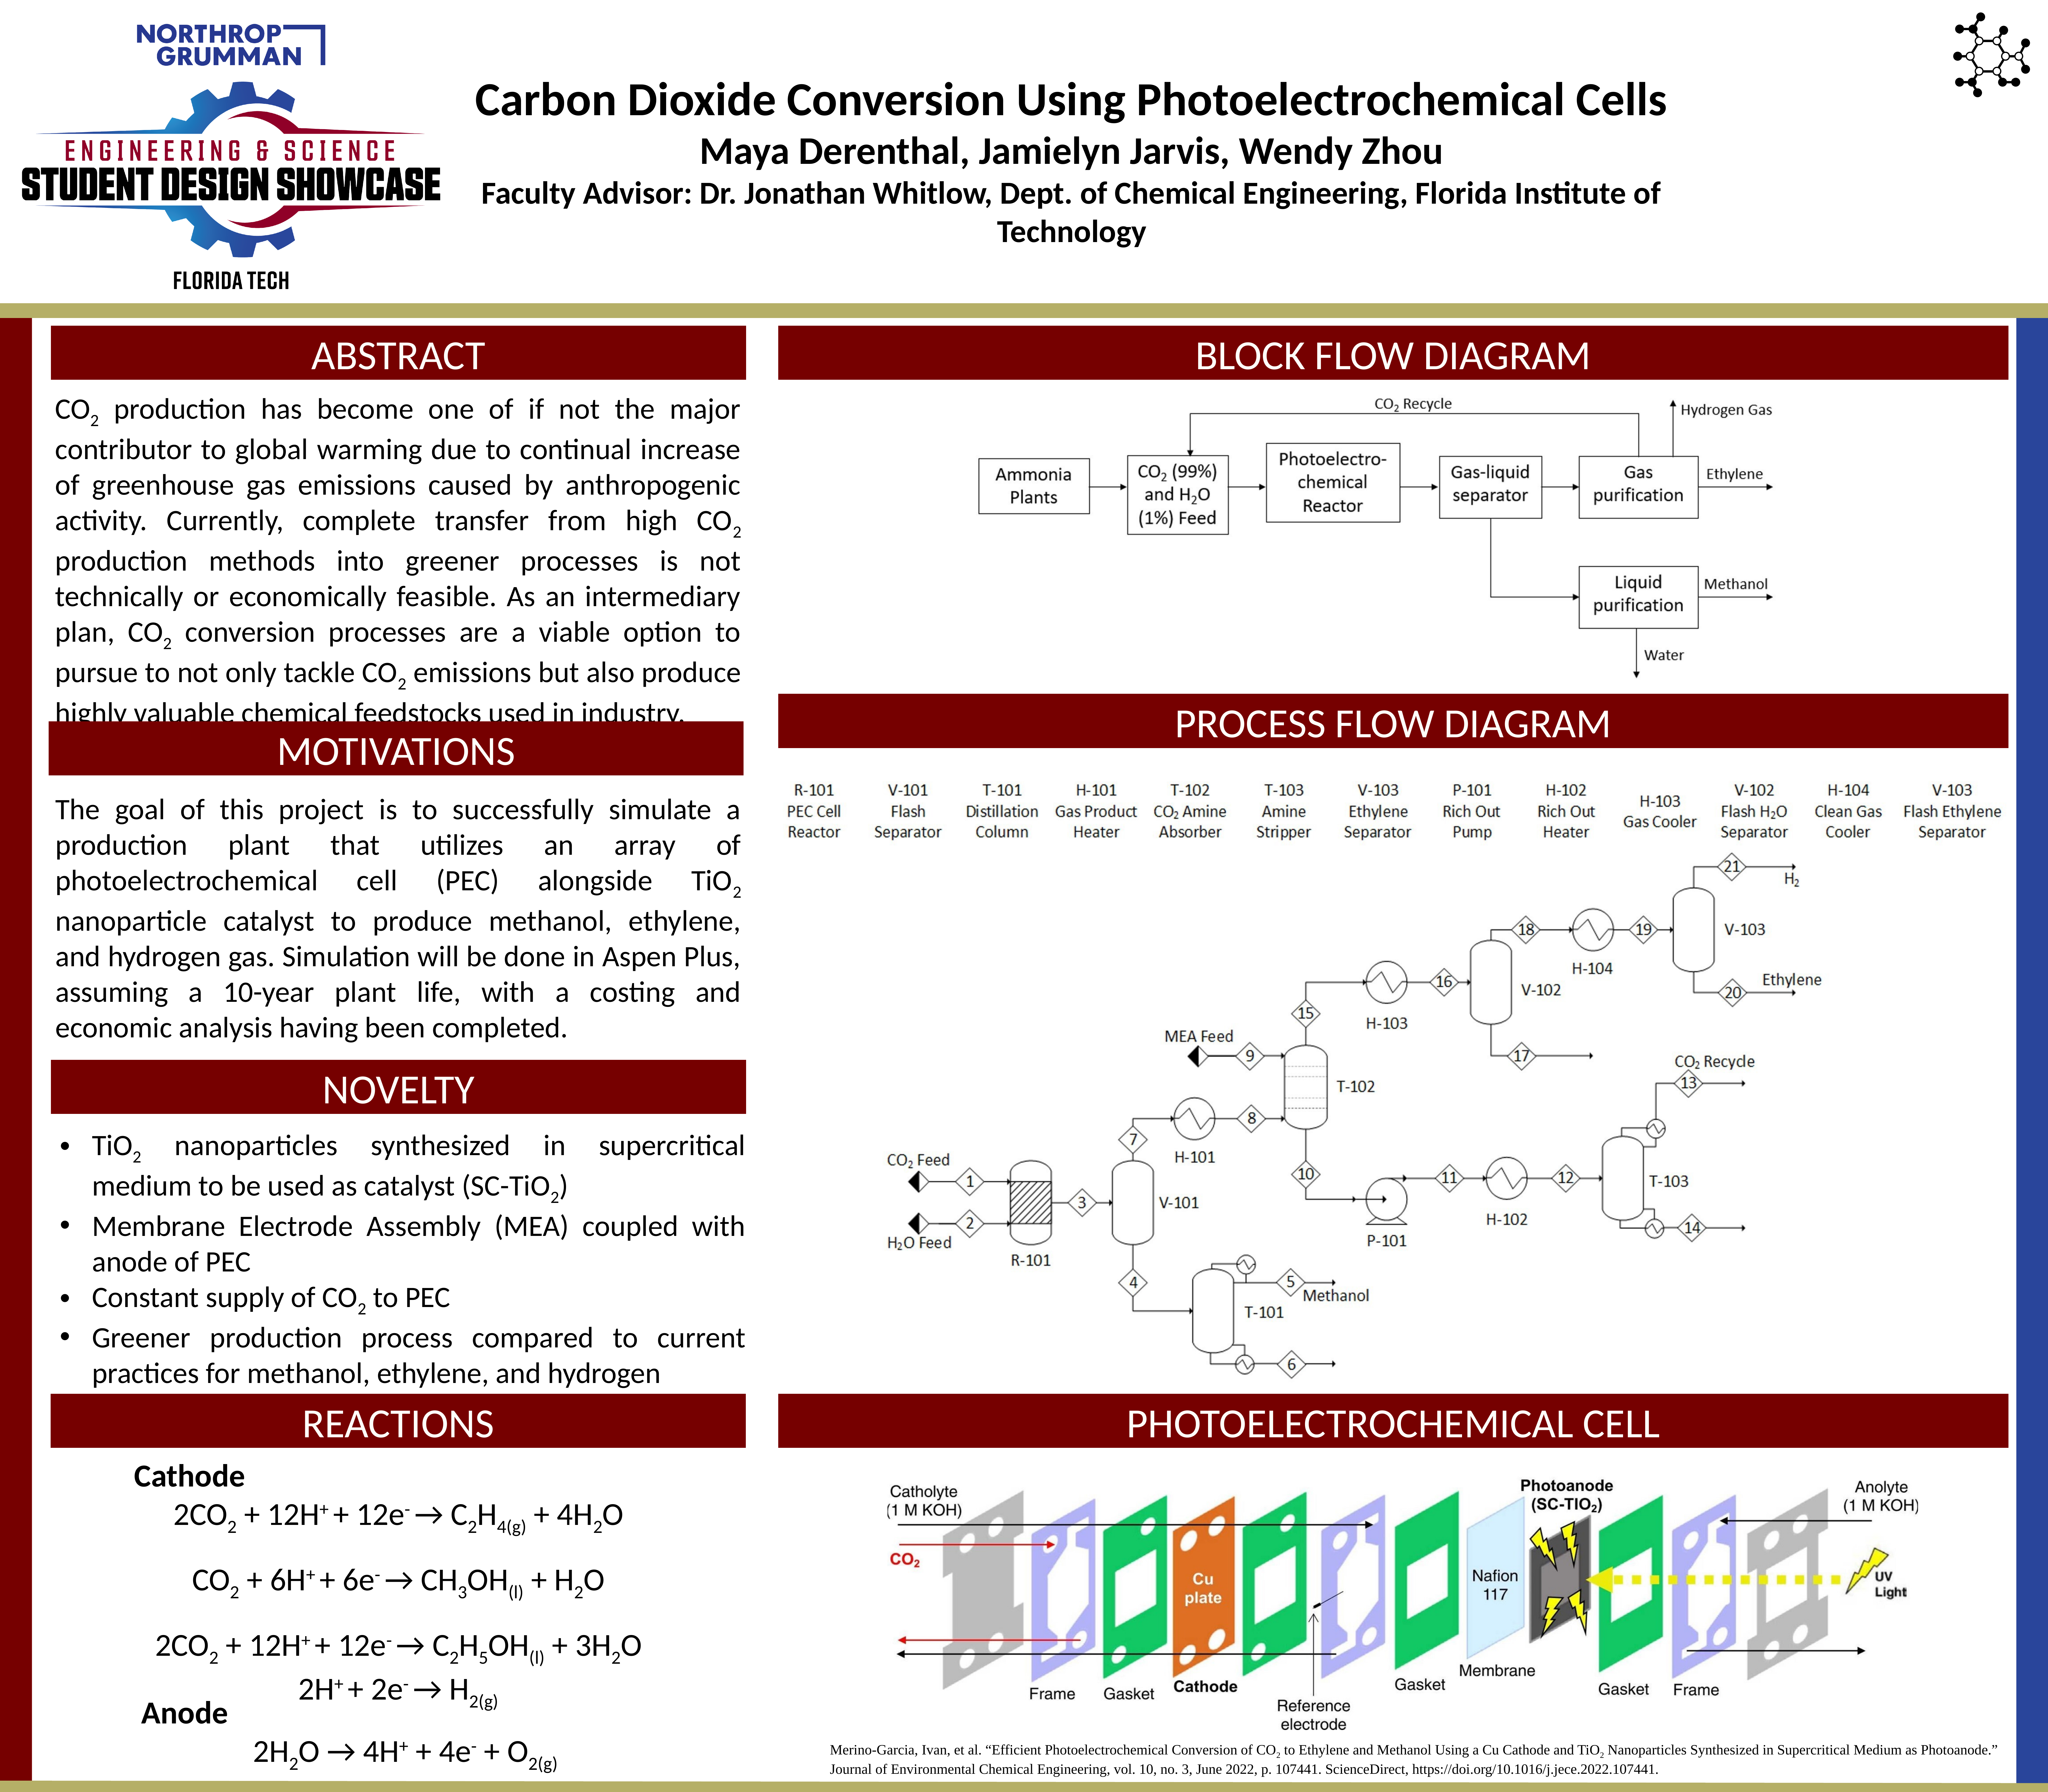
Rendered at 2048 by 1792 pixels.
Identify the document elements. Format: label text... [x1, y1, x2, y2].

text_box TiO2 nanoparticles synthesized in supercritical medium to be used as catalyst (SC-TiO2) Membrane Electrode Assembly (MEA) coupled with anode of PEC Constant supply of CO2 to PEC Greener production process compared to current practices for methanol, ethylene, and hydrogen [55, 1123, 751, 1391]
text_box MOTIVATIONS [49, 721, 744, 775]
text_box Carbon Dioxide Conversion Using Photoelectrochemical Cells Maya Derenthal, Jamielyn Jarvis, Wendy Zhou Faculty Advisor: Dr. Jonathan Whitlow, Dept. of Chemical Engineering, Florida Institute of Technology [433, 66, 1710, 251]
text_box CO2 production has become one of if not the major contributor to global warming due to continual increase of greenhouse gas emissions caused by anthropogenic activity. Currently, complete transfer from high CO2 production methods into greener processes is not technically or economically feasible. As an intermediary plan, CO2 conversion processes are a viable option to pursue to not only tackle CO2 emissions but also produce highly valuable chemical feedstocks used in industry. [51, 387, 746, 731]
text_box Anode 2H2O → 4H+ + 4e- + O2(g) [137, 1689, 674, 1776]
text_box PHOTOELECTROCHEMICAL CELL [778, 1394, 2008, 1448]
text_box PROCESS FLOW DIAGRAM [778, 694, 2008, 748]
picture [973, 391, 1783, 687]
text_box NOVELTY [51, 1060, 746, 1114]
text_box ABSTRACT [51, 326, 746, 380]
text_box Merino-Garcia, Ivan, et al. “Efficient Photoelectrochemical Conversion of CO2 to Ethylene and Methanol Using a Cu Cathode and TiO2 Nanoparticles Synthesized in Supercritical Medium as Photoanode.” Journal of Environmental Chemical Engineering, vol. 10, no. 3, June 2022, p. 107441. ScienceDirect, https://doi.org/10.1016/j.jece.2022.107441. [825, 1738, 2027, 1779]
picture [887, 1466, 1918, 1730]
picture [1949, 12, 2034, 98]
picture [22, 24, 440, 289]
picture [776, 774, 2016, 1384]
text_box BLOCK FLOW DIAGRAM [778, 326, 2008, 380]
text_box The goal of this project is to successfully simulate a production plant that utilizes an array of photoelectrochemical cell (PEC) alongside TiO2 nanoparticle catalyst to produce methanol, ethylene, and hydrogen gas. Simulation will be done in Aspen Plus, assuming a 10-year plant life, with a costing and economic analysis having been completed. [51, 788, 746, 1046]
text_box REACTIONS [51, 1394, 746, 1448]
text_box Cathode 2CO2 + 12H+ + 12e- → C2H4(g) + 4H2O CO2 + 6H+ + 6e- → CH3OH(l) + H2O 2CO2 + 12H+ + 12e- → C2H5OH(l) + 3H2O 2H+ + 2e- → H2(g) [130, 1452, 667, 1713]
